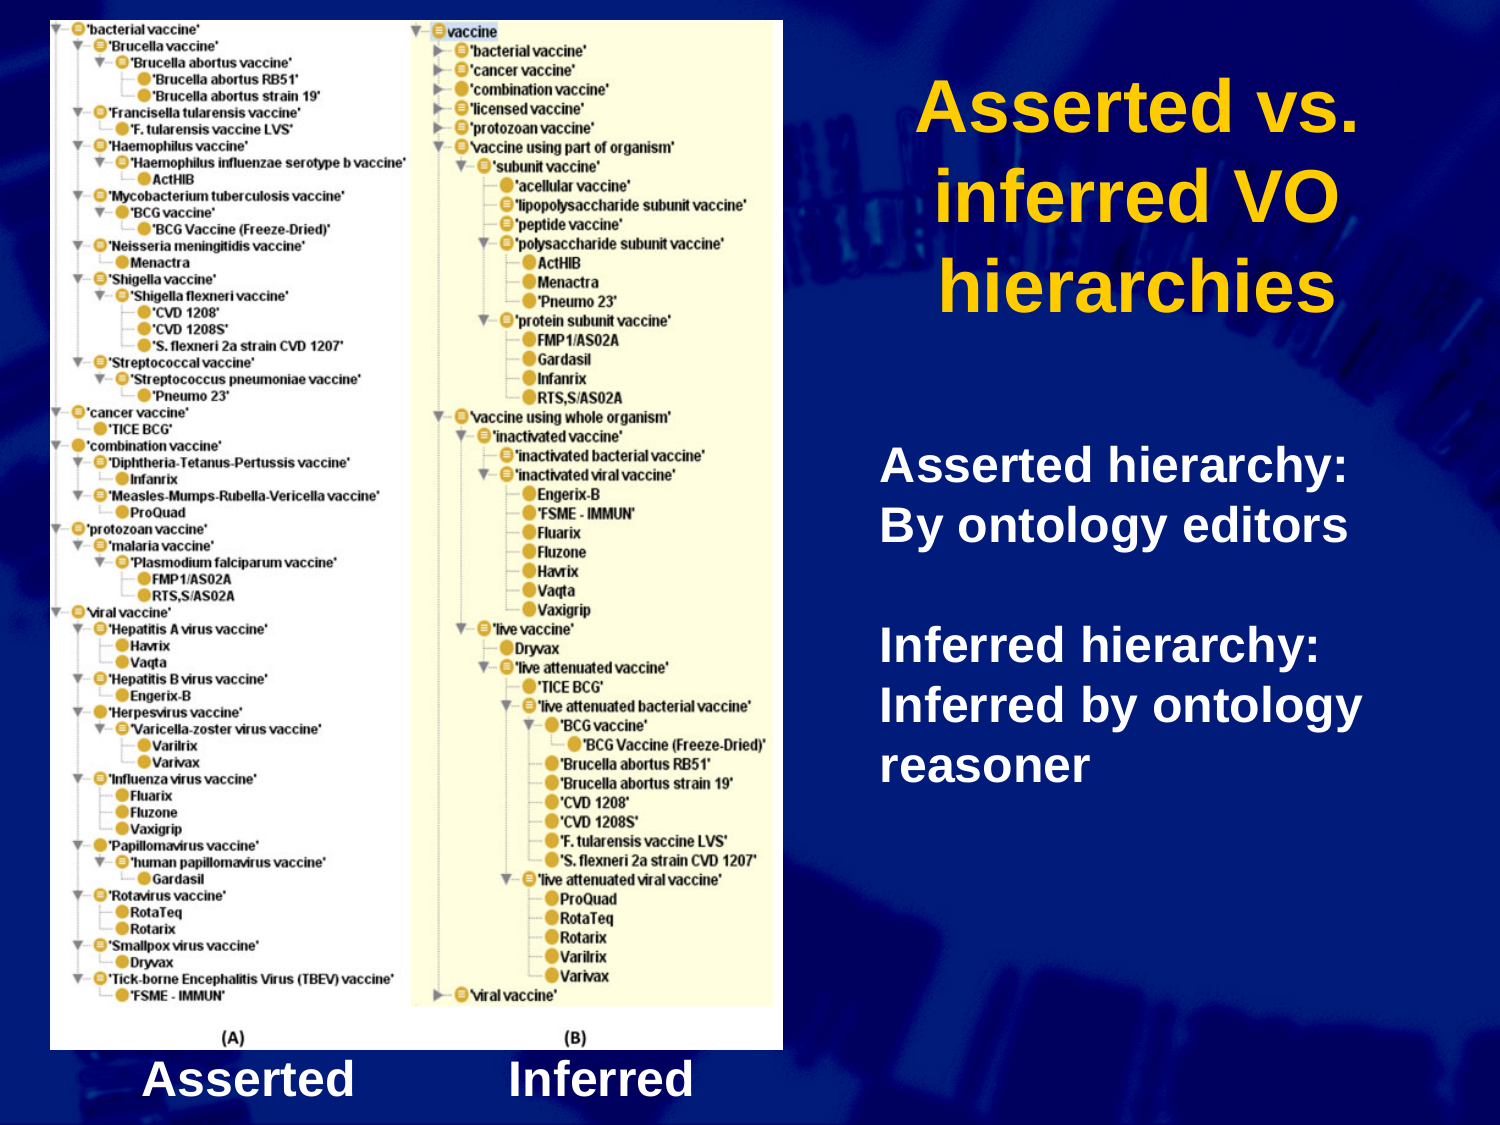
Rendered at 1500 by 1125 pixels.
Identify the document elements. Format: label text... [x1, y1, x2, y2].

picture [0, 0, 1500, 1125]
text_box Asserted vs. inferred VO hierarchies [812, 49, 1463, 335]
text_box Asserted hierarchy: By ontology editors Inferred hierarchy: Inferred by ontology reasoner [865, 424, 1393, 800]
text_box Asserted Inferred [127, 1059, 711, 1115]
